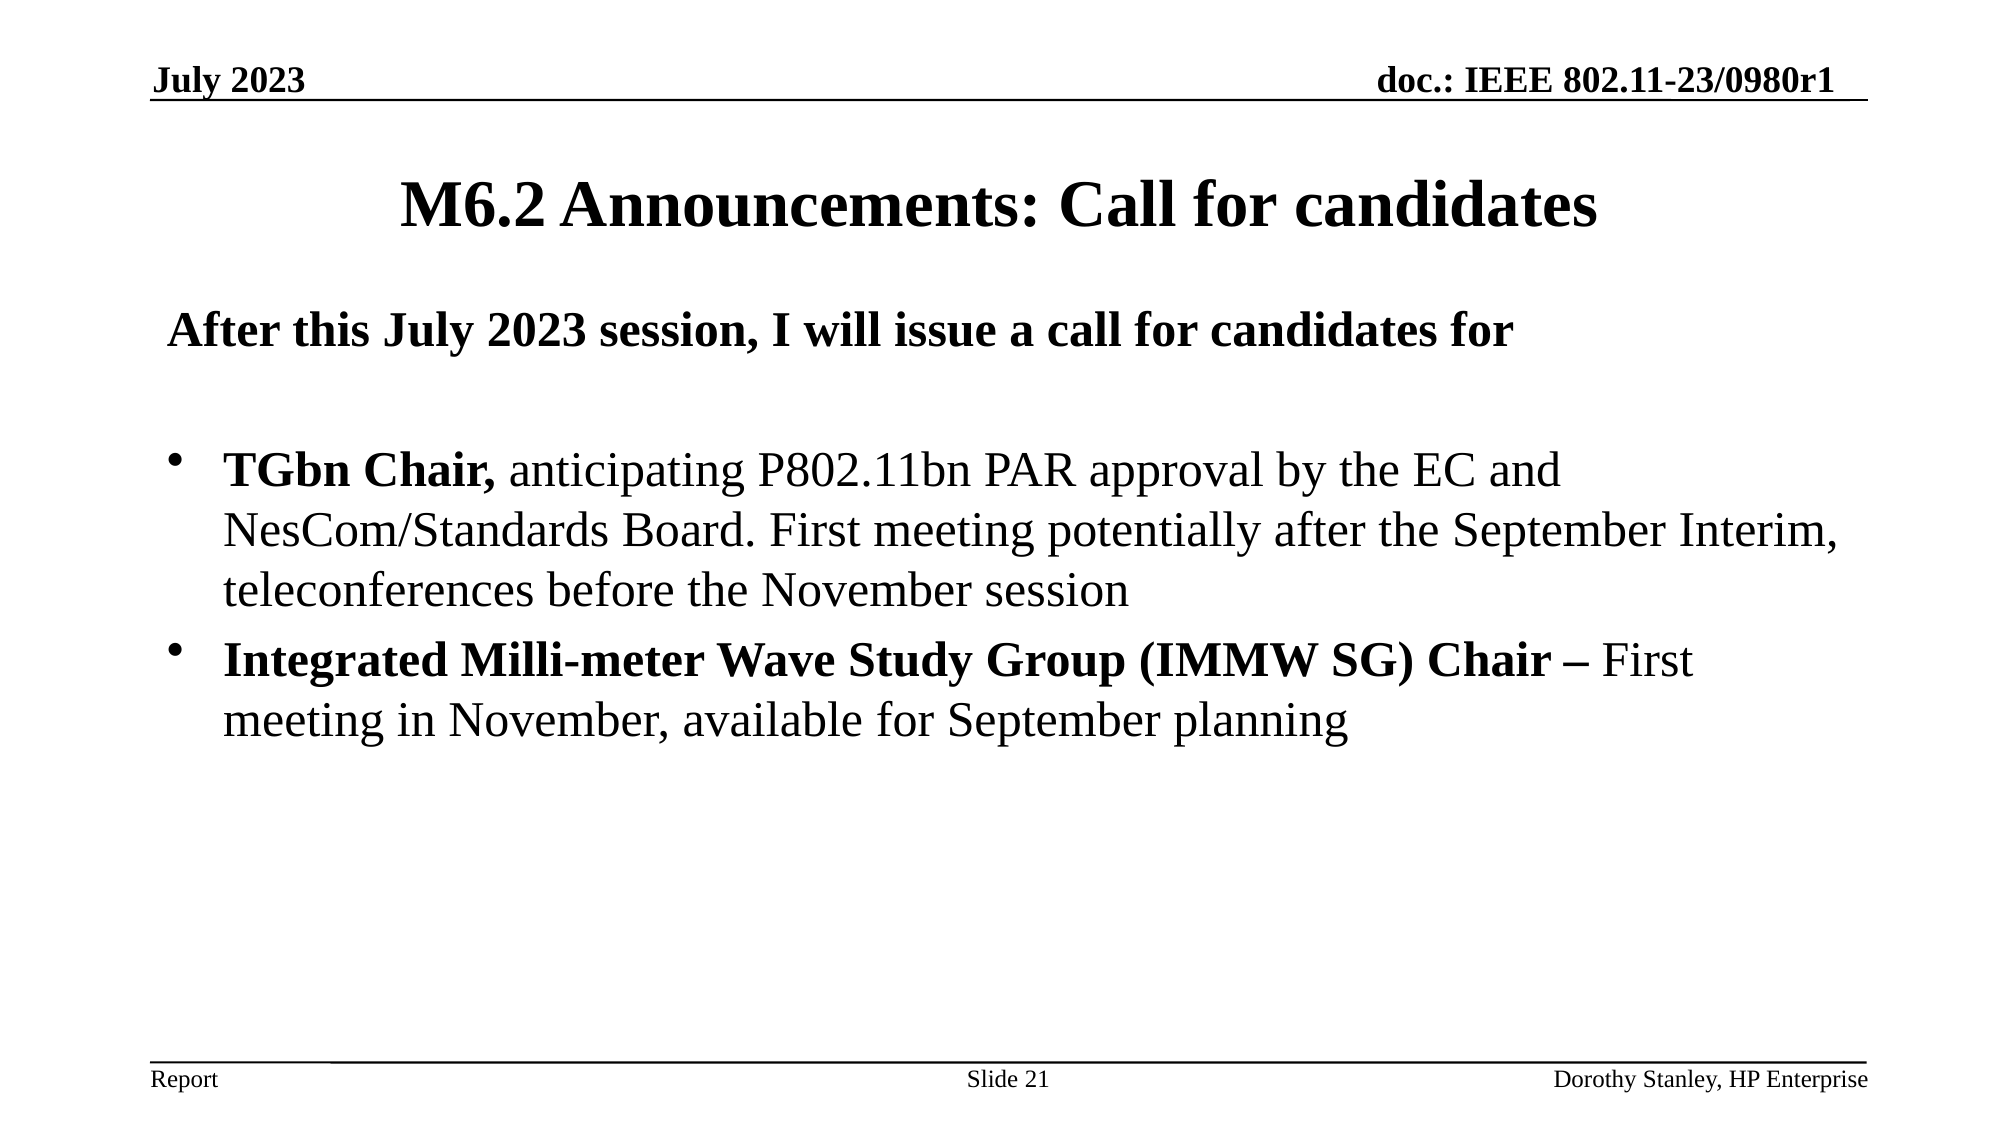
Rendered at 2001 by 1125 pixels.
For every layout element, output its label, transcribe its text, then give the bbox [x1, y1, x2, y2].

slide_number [152, 54, 406, 101]
list After this July 2023 session, I will issue a call for candidates for TGbn Chair, anticipating P802.11bn PAR approval by the EC and NesCom/Standards Board. First meeting potentially after the September Interim, teleconferences before the November session Integrated Milli-meter Wave Study Group (IMMW SG) Chair – First meeting in November, available for September planning [151, 288, 1869, 1063]
title M6.2 Announcements: Call for candidates [150, 112, 1850, 288]
slide_number Slide 21 [964, 1061, 1053, 1093]
footer Dorothy Stanley, HP Enterprise [1512, 1061, 1869, 1093]
